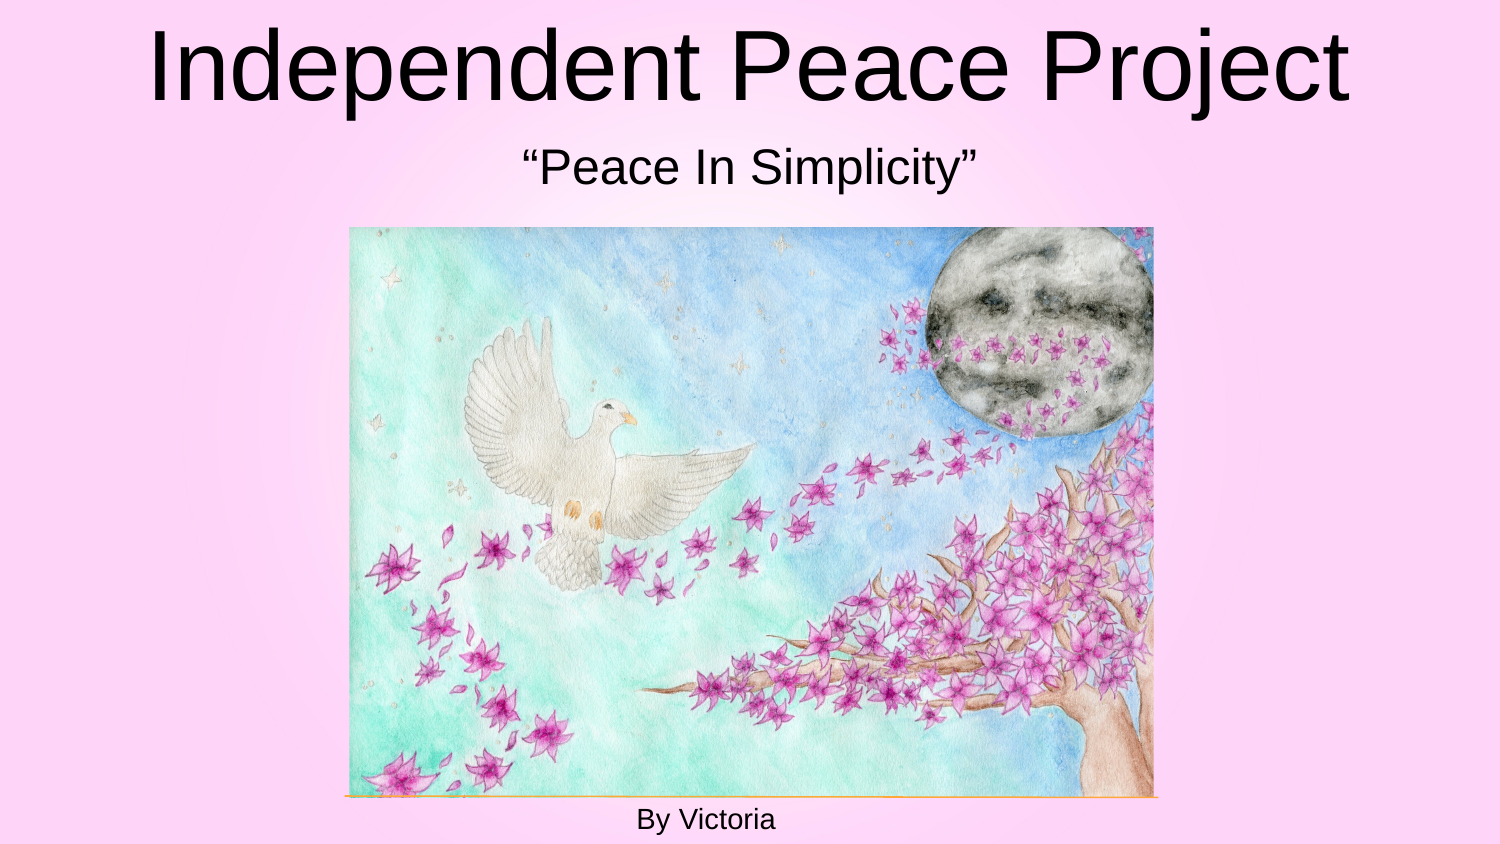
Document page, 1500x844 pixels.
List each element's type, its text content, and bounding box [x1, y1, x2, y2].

picture [0, 0, 1500, 844]
text_box “Peace In Simplicity” [374, 119, 1126, 175]
title Independent Peace Project [131, 0, 1369, 80]
text_box By Victoria [621, 807, 879, 844]
